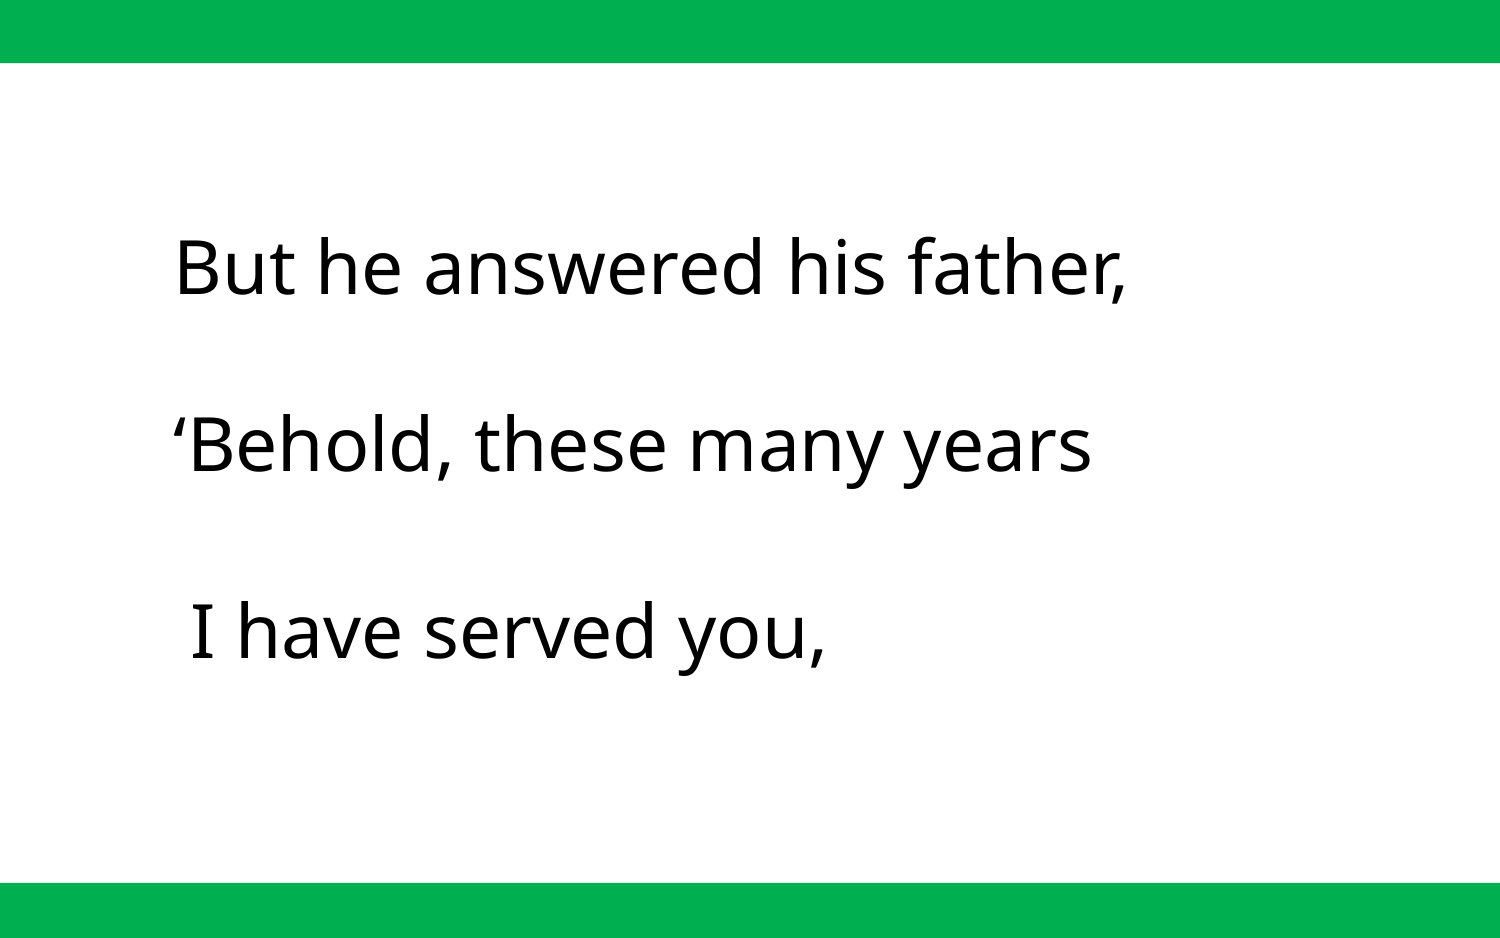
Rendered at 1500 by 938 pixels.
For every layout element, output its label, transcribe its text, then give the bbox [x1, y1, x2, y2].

text_box [0, 882, 1500, 938]
text_box ‘Behold, these many years [159, 389, 1336, 494]
text_box But he answered his father, [159, 212, 1336, 318]
text_box I have served you, [175, 575, 844, 681]
text_box [0, 0, 1500, 64]
